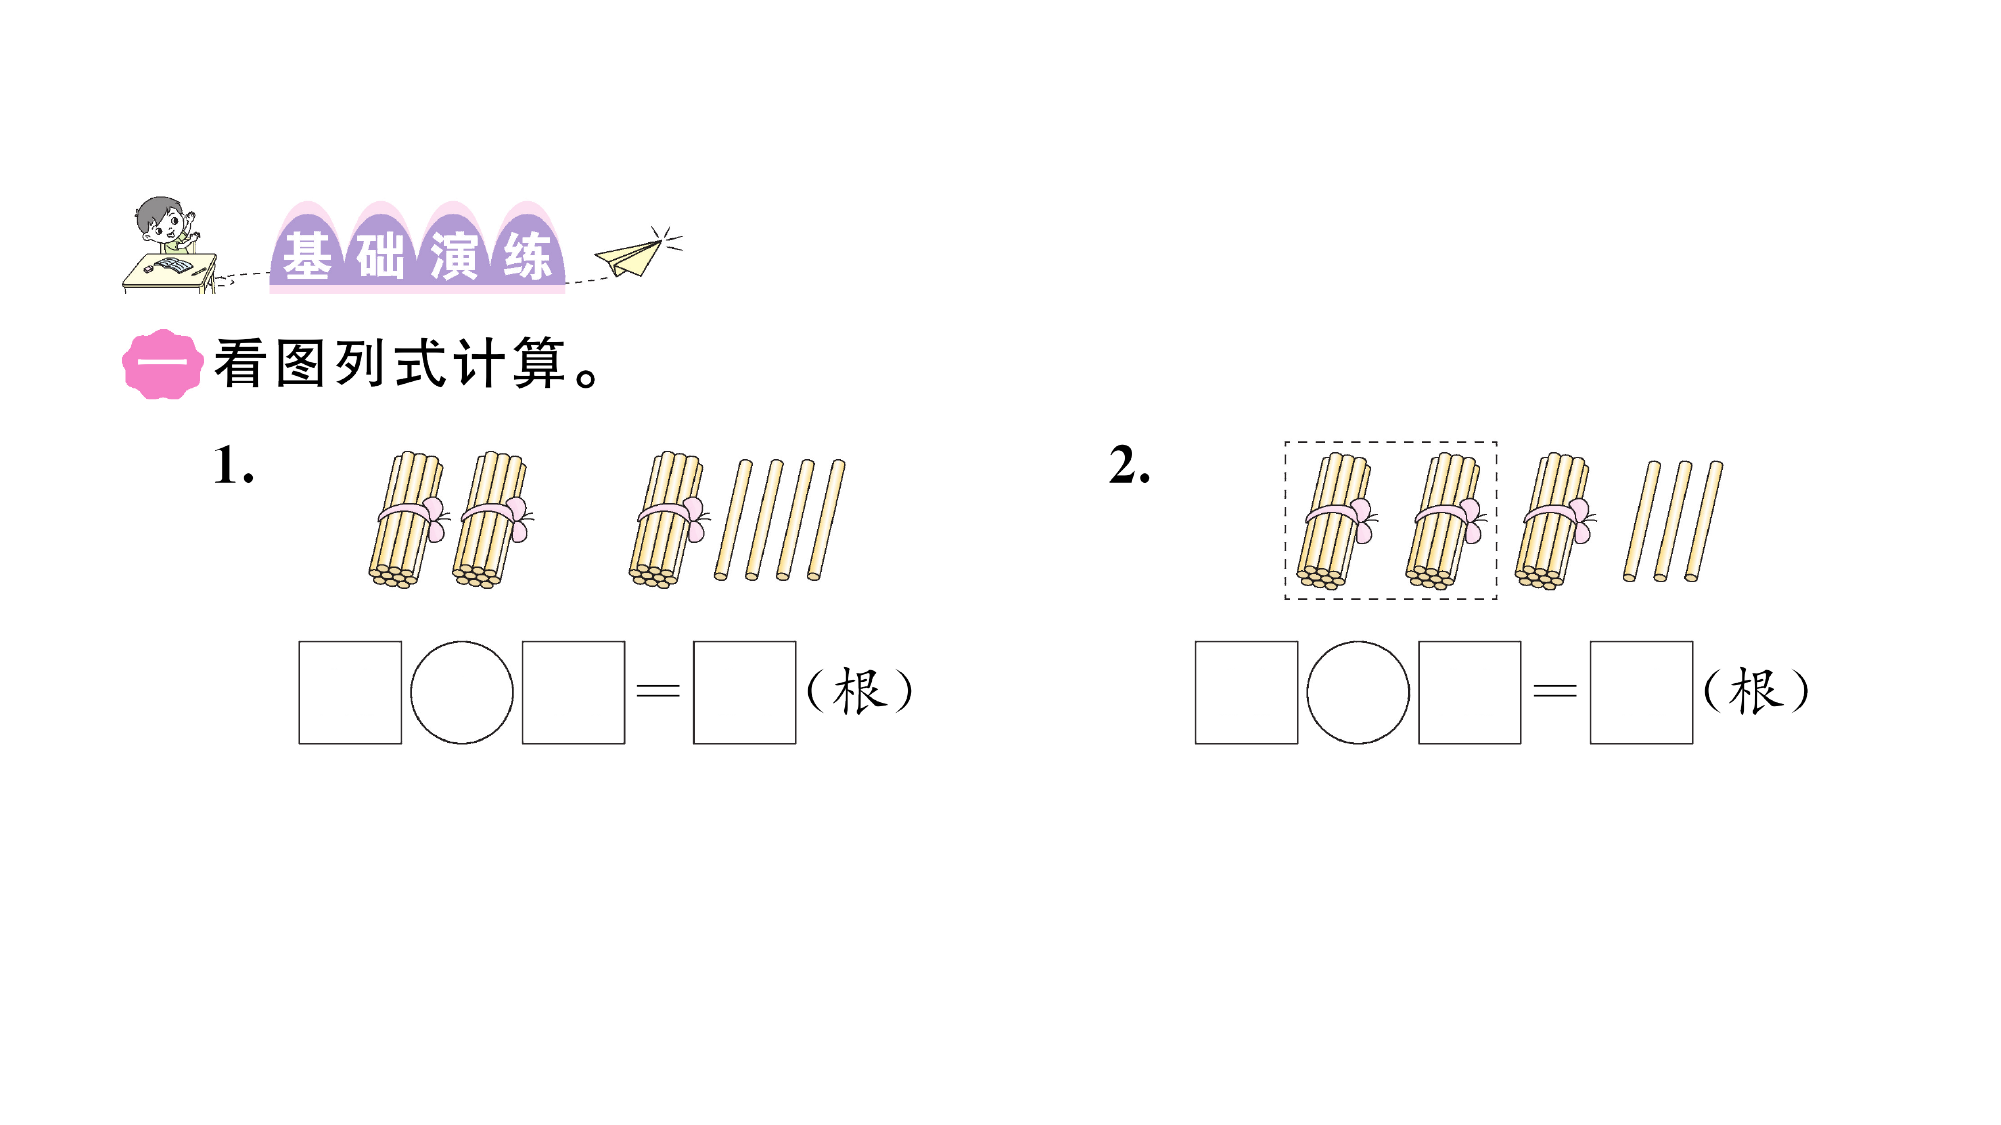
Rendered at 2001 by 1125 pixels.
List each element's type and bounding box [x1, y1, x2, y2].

picture [118, 177, 2000, 762]
